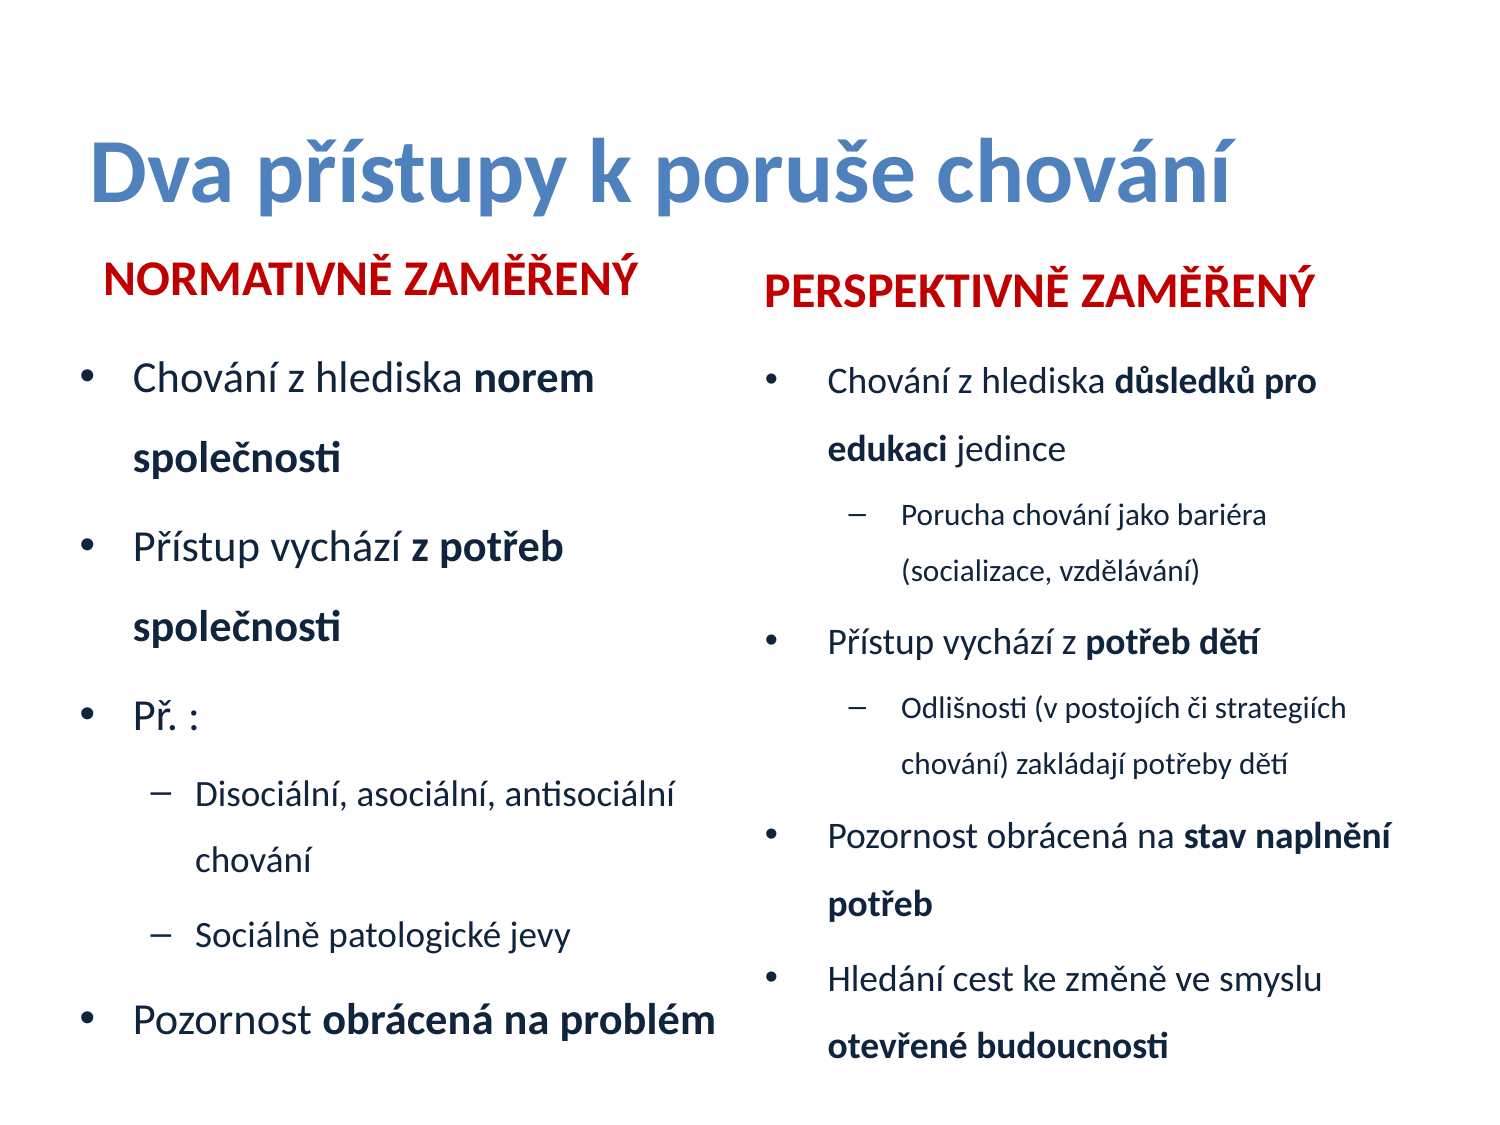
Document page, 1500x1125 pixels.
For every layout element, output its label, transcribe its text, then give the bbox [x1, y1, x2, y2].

text_box Dva přístupy k poruše chování [74, 45, 1425, 233]
text_box NORMATIVNĚ ZAMĚŘENÝ [88, 208, 752, 313]
text_box Chování z hlediska důsledků pro edukaci jedince Porucha chování jako bariéra (socializace, vzdělávání) Přístup vychází z potřeb dětí Odlišnosti (v postojích či strategiích chování) zakládají potřeby dětí Pozornost obrácená na stav naplnění potřeb Hledání cest ke změně ve smyslu otevřené budoucnosti [750, 326, 1413, 1088]
text_box PERSPEKTIVNĚ ZAMĚŘENÝ [750, 219, 1413, 325]
text_box Chování z hlediska norem společnosti Přístup vychází z potřeb společnosti Př. : Disociální, asociální, antisociální chování Sociálně patologické jevy Pozornost obrácená na problém [64, 314, 738, 1071]
